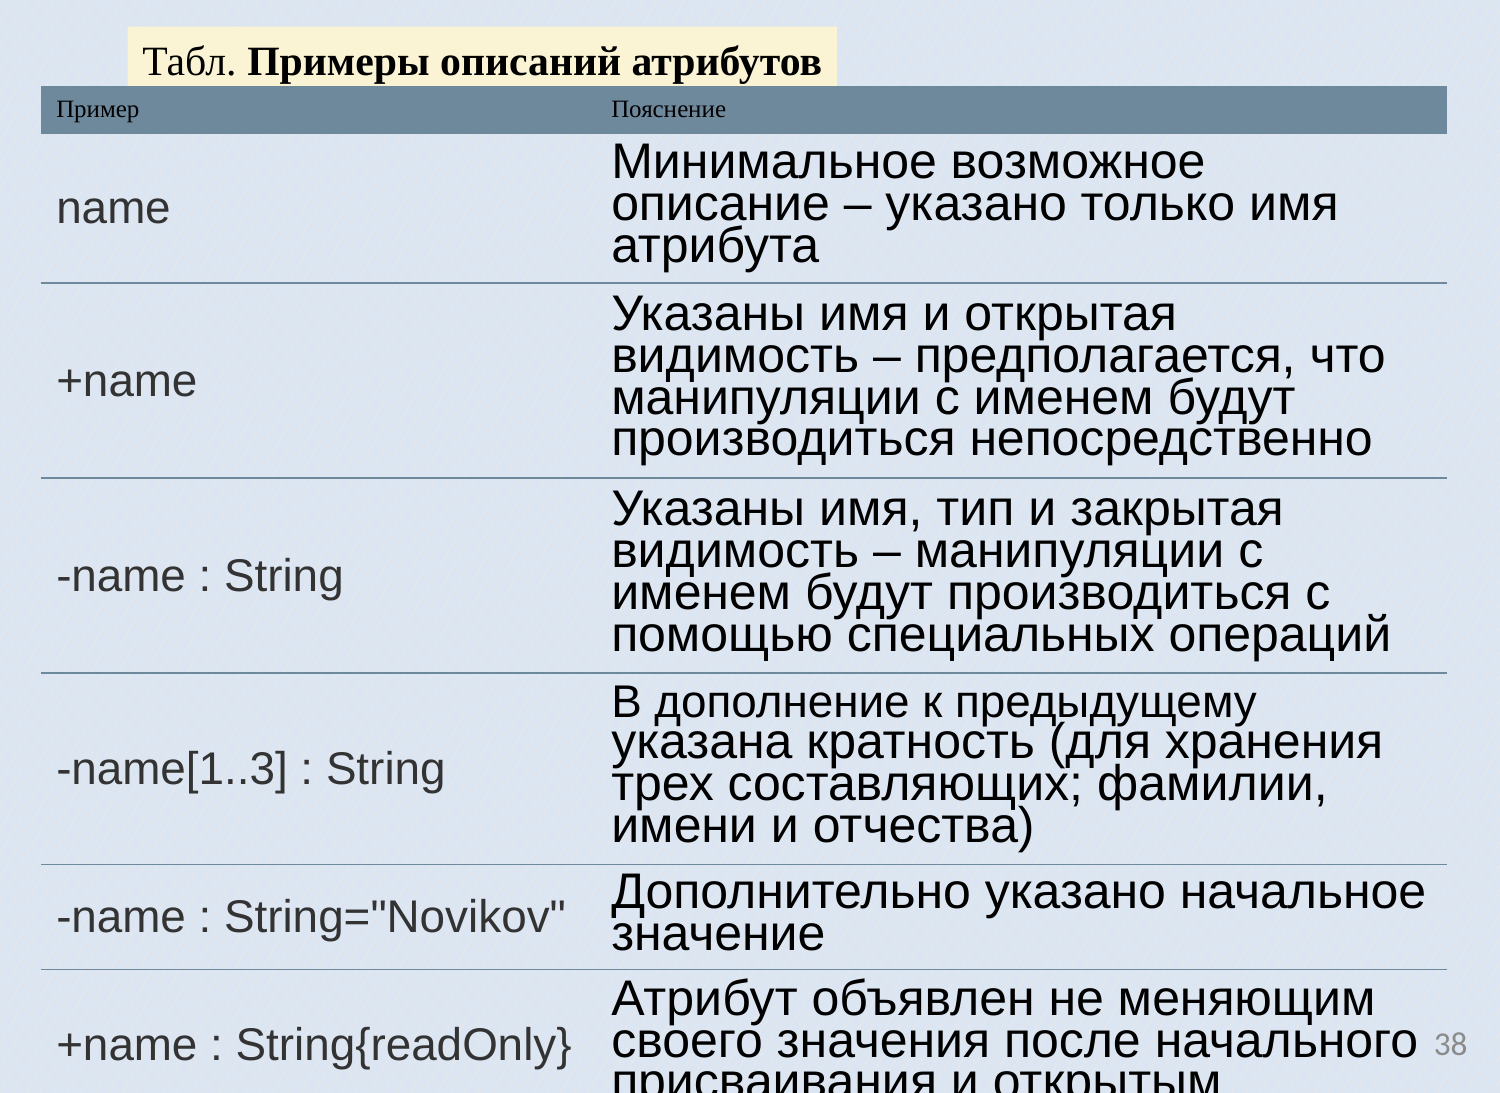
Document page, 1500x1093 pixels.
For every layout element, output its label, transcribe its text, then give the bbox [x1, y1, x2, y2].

table_cell -name[1..3] : String [41, 674, 596, 864]
table_header Пример [41, 86, 596, 132]
table_cell Дополнительно указано начальное значение [596, 865, 1447, 969]
table_cell В дополнение к предыдущему указана кратность (для хранения трех составляющих; фамилии, имени и отчества) [596, 674, 1447, 864]
text_box Табл. Примеры описаний атрибутов [127, 26, 838, 86]
table_cell Указаны имя и открытая видимость ‒ предполагается, что манипуляции с именем будут производиться непосредственно [596, 284, 1447, 477]
table_cell Указаны имя, тип и закрытая видимость ‒ манипуляции с именем будут производиться с помощью специальных операций [596, 479, 1447, 672]
table_cell +name : String{readOnly} [41, 970, 596, 1093]
table_cell -name : String="Novikov" [41, 865, 596, 969]
table_cell Атрибут объявлен не меняющим своего значения после начального присваивания и открытым [596, 970, 1447, 1093]
text_box 38 [1447, 1012, 1483, 1071]
table_cell -name : String [41, 479, 596, 672]
table_header Пояснение [596, 86, 1447, 132]
table_cell Минимальное возможное описание ‒ указано только имя атрибута [596, 134, 1447, 282]
table_cell name [41, 134, 596, 282]
table_cell +name [41, 284, 596, 477]
